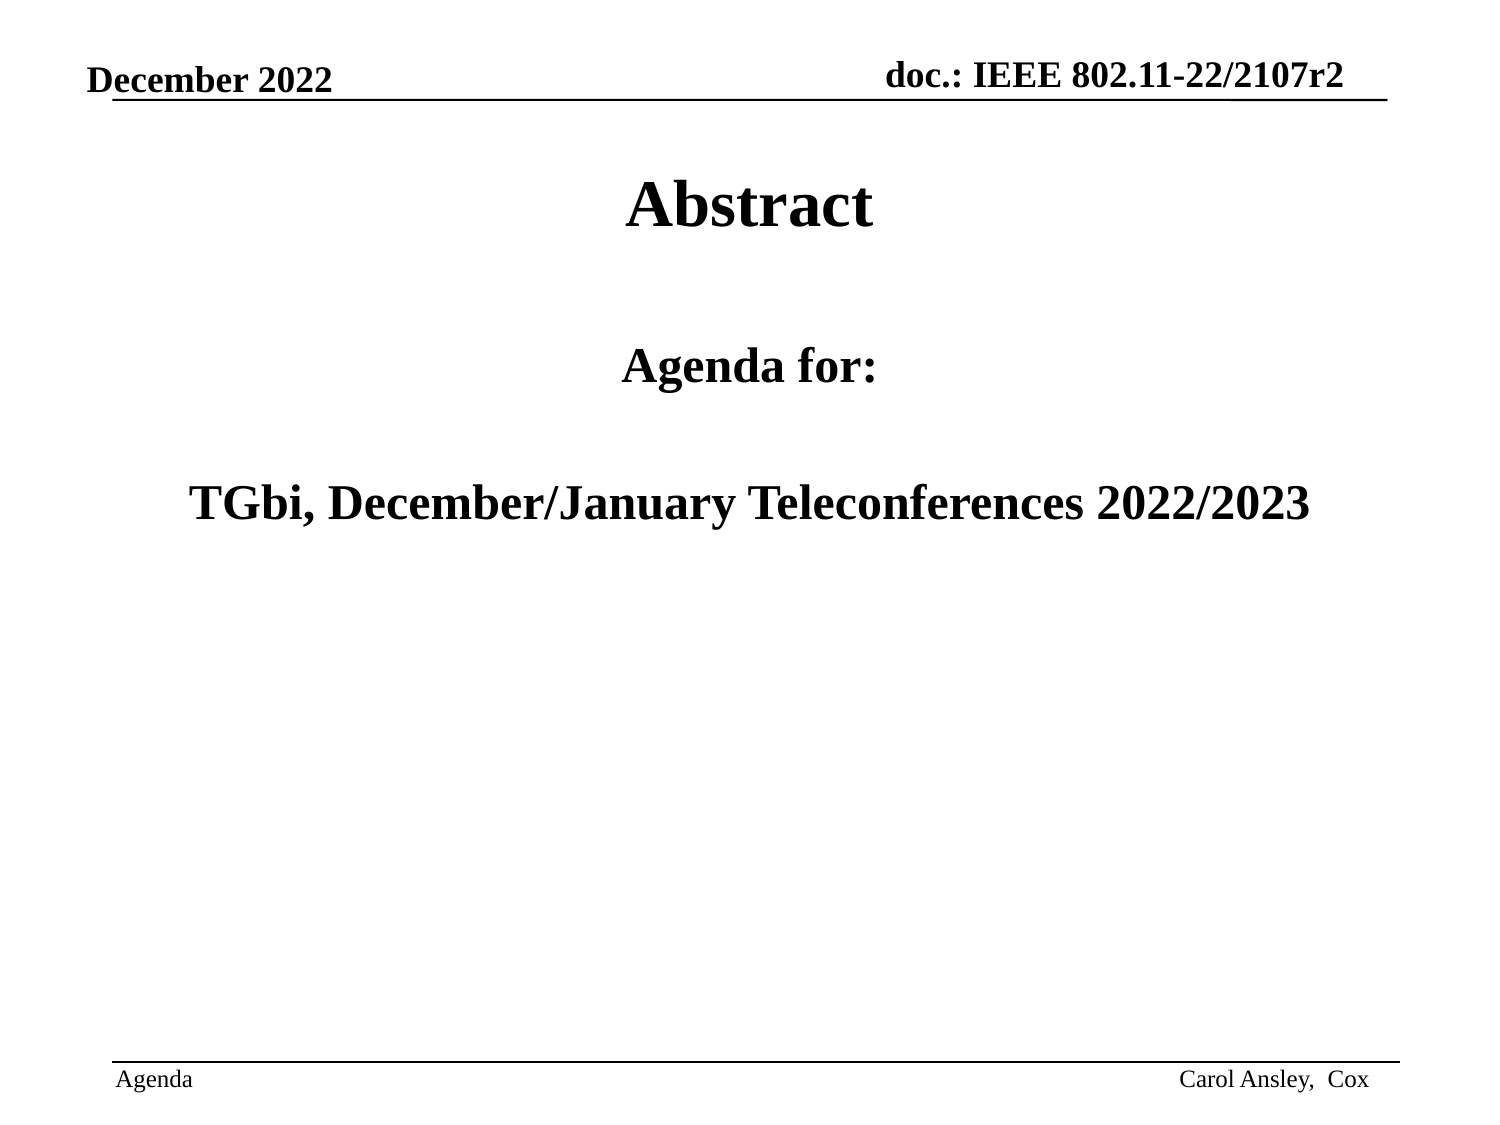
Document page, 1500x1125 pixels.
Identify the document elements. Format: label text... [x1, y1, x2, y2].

text_box Agenda for: TGbi, December/January Teleconferences 2022/2023 [112, 324, 1388, 537]
text_box Abstract [112, 152, 1388, 248]
